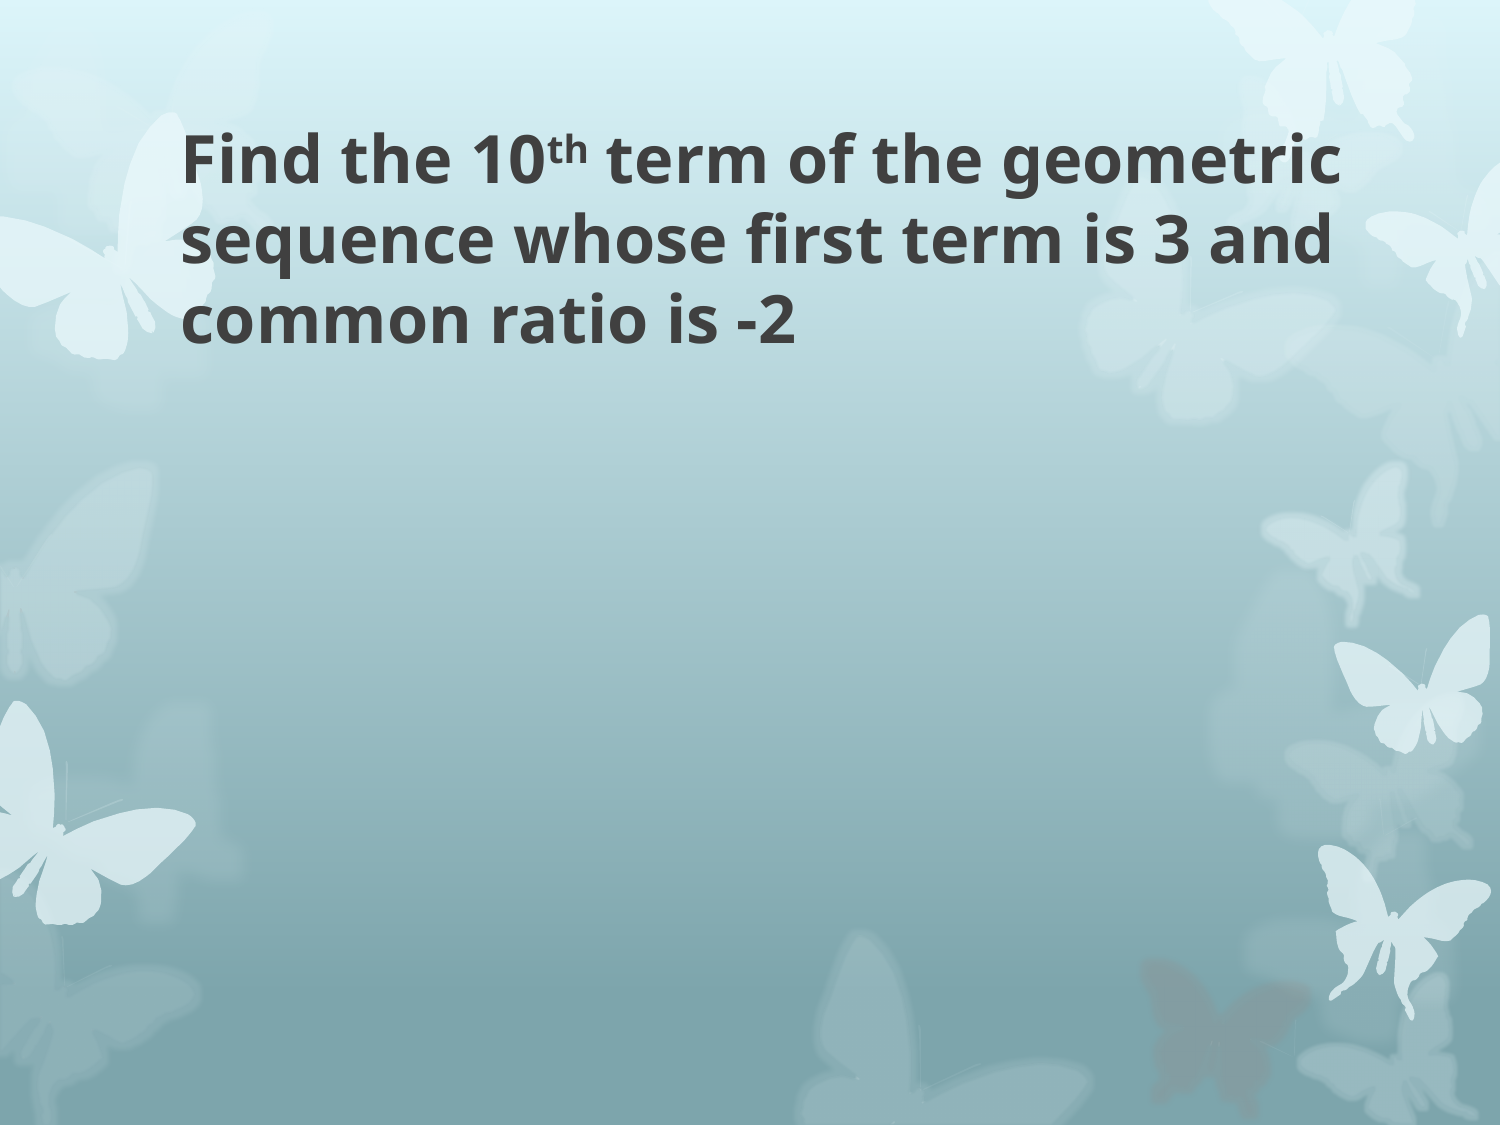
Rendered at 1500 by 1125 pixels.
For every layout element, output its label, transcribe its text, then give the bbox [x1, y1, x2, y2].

title Find the 10th term of the geometric sequence whose first term is 3 and common ratio is -2 [165, 110, 1363, 363]
